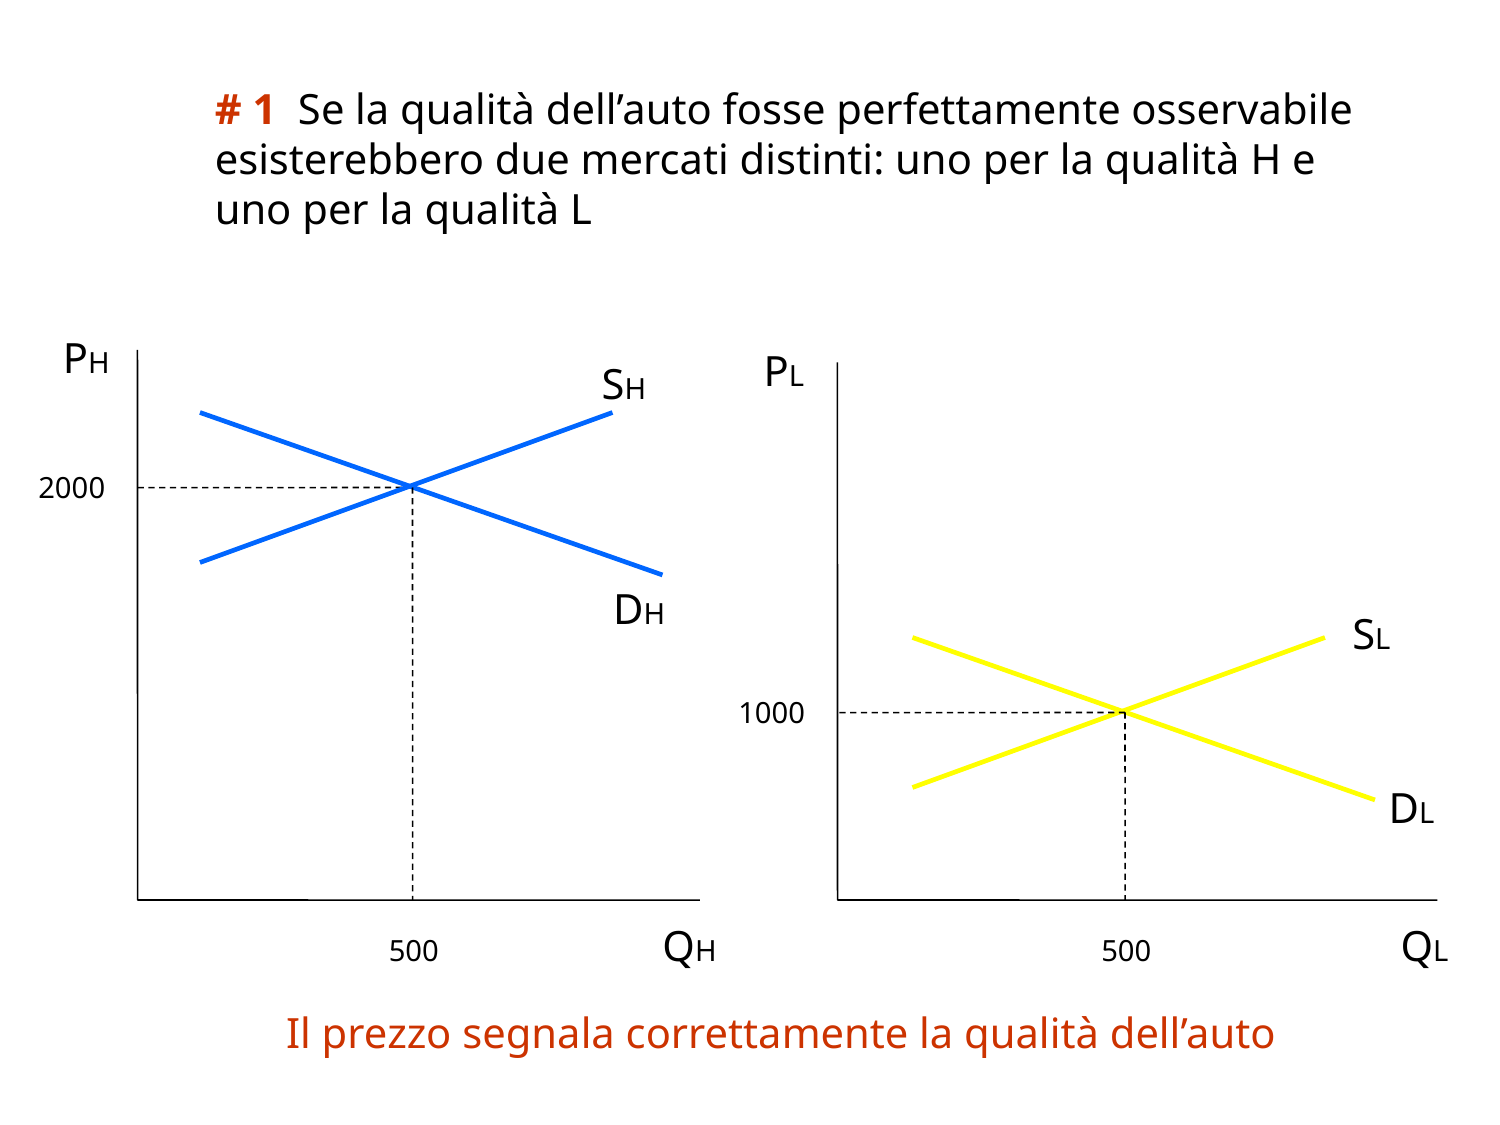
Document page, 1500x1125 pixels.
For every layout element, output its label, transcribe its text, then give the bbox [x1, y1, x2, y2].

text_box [24, 324, 730, 978]
text_box # 1 Se la qualità dell’auto fosse perfettamente osservabile esisterebbero due mercati distinti: uno per la qualità H e uno per la qualità L [199, 75, 1388, 240]
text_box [734, 337, 1462, 978]
text_box Il prezzo segnala correttamente la qualità dell’auto [271, 999, 1291, 1065]
